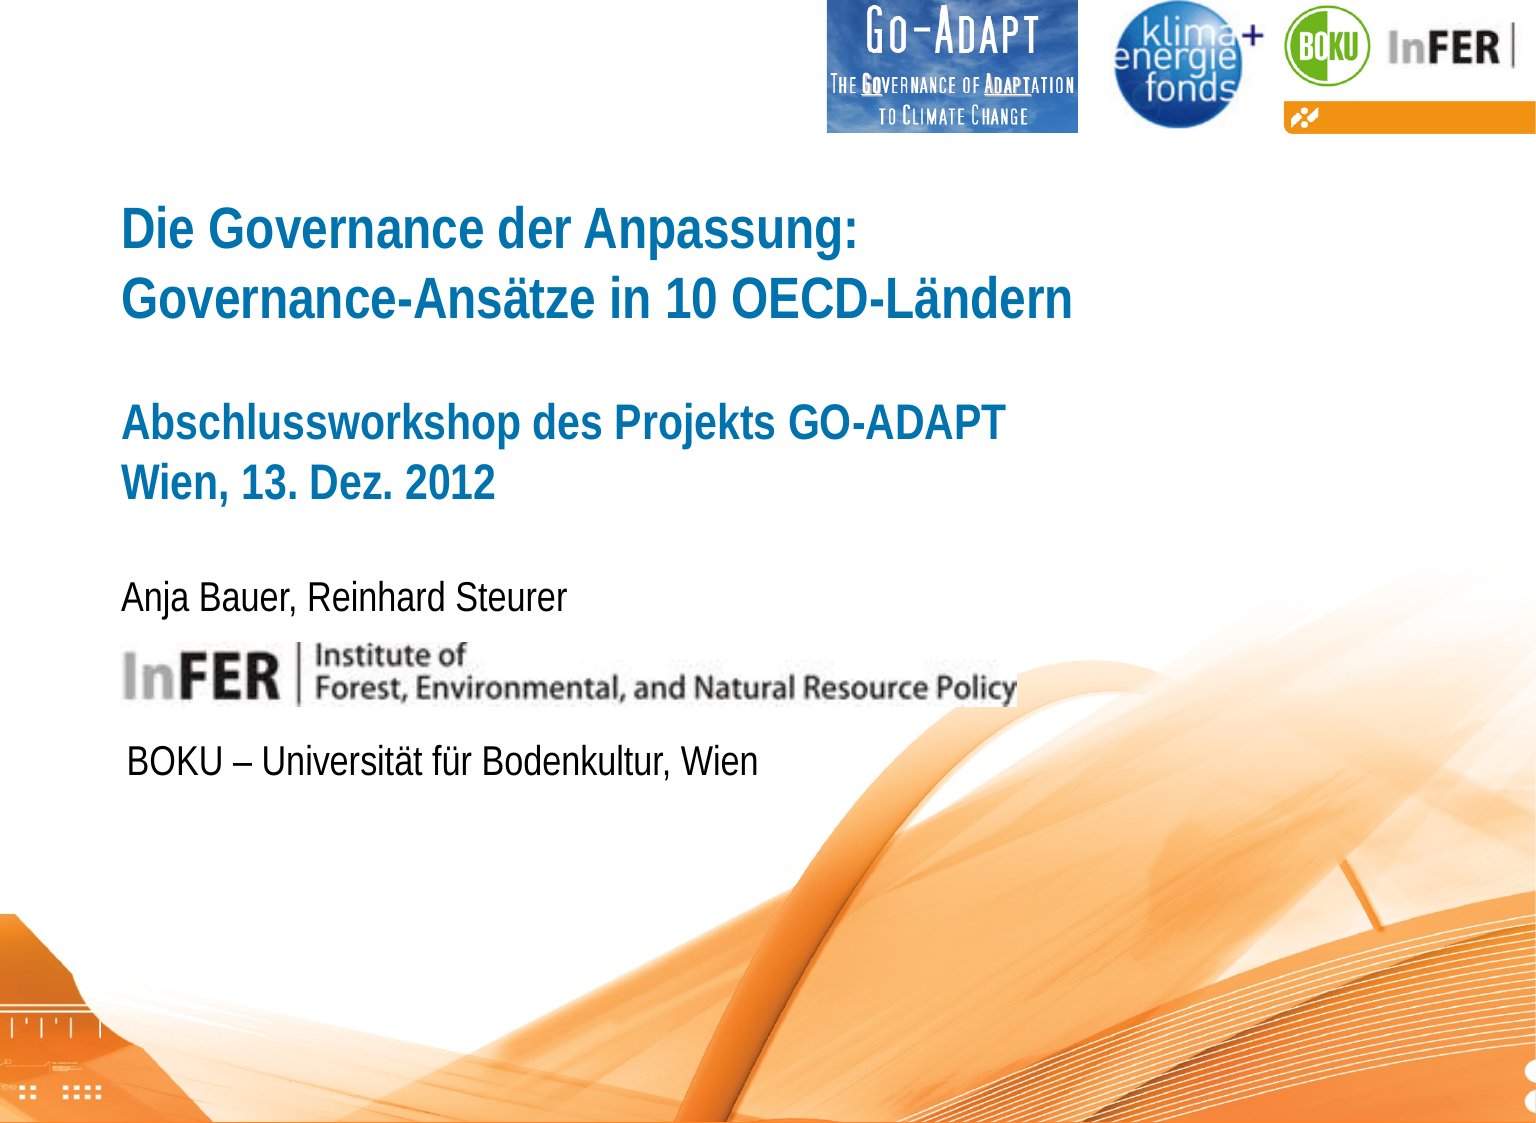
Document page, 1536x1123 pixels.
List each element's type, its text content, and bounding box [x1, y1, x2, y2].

picture [1275, 0, 1536, 134]
picture [1110, 0, 1265, 111]
title Die Governance der Anpassung: Governance-Ansätze in 10 OECD-Ländern Abschlussworkshop des Projekts GO-ADAPT Wien, 13. Dez. 2012 Anja Bauer, Reinhard Steurer [105, 111, 1513, 499]
picture [0, 501, 1536, 1123]
